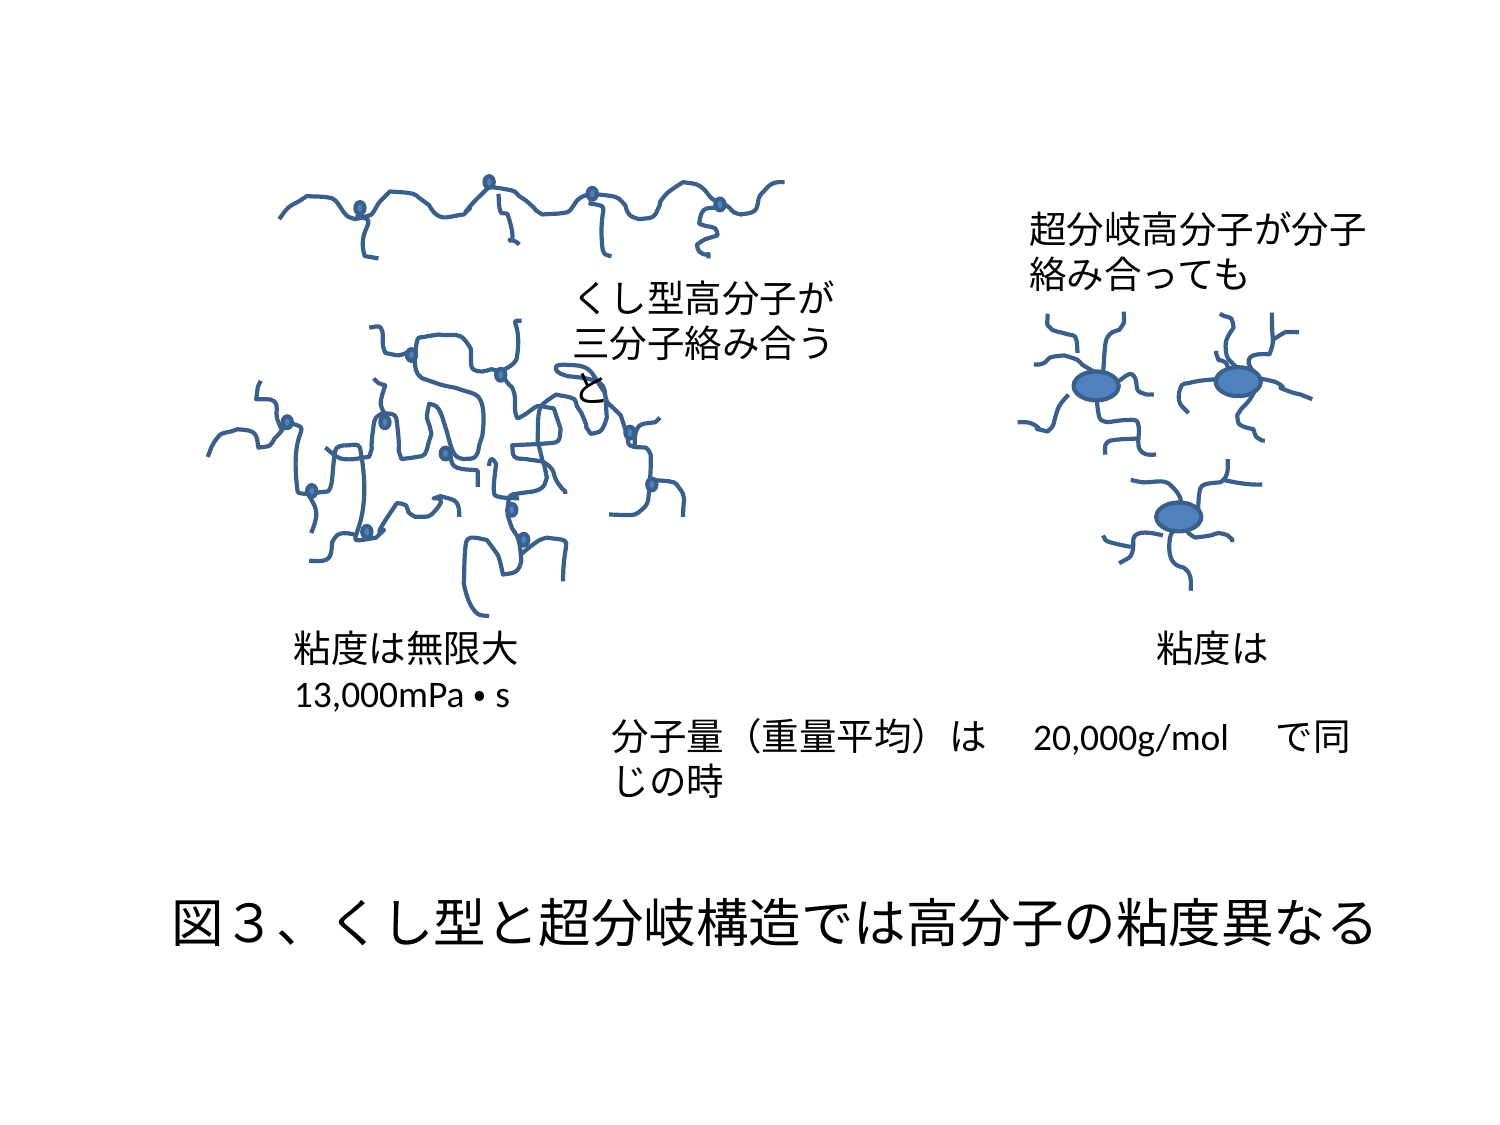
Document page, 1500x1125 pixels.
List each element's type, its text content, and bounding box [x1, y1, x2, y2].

text_box [520, 535, 569, 582]
text_box [308, 499, 319, 534]
text_box 分子量（重量平均）は 20,000g/mol で同じの時 [596, 705, 1402, 810]
text_box [1033, 353, 1094, 371]
text_box [305, 483, 319, 499]
text_box [1017, 393, 1071, 434]
text_box [1119, 371, 1154, 397]
text_box [505, 392, 653, 550]
text_box [1186, 523, 1235, 543]
text_box [353, 200, 367, 216]
text_box 超分岐高分子が分子絡み合っても [1014, 198, 1402, 304]
text_box [1102, 436, 1138, 455]
text_box [1235, 392, 1265, 443]
text_box [623, 424, 637, 441]
text_box [494, 366, 508, 383]
text_box [505, 501, 519, 518]
text_box [1272, 329, 1300, 341]
text_box [1218, 311, 1238, 365]
text_box [1094, 402, 1157, 457]
text_box [502, 318, 522, 371]
text_box [632, 418, 662, 448]
title 図３、くし型と超分岐構造では高分子の粘度異なる [100, 857, 1451, 987]
text_box [694, 205, 720, 259]
text_box [496, 193, 521, 247]
text_box [372, 377, 388, 415]
text_box [1246, 312, 1276, 370]
text_box くし型高分子が三分子絡み合うと [557, 267, 874, 418]
text_box [404, 347, 419, 363]
text_box [1262, 376, 1314, 402]
text_box [365, 185, 586, 220]
text_box [588, 201, 612, 259]
text_box [517, 531, 531, 548]
text_box 粘度は無限大 粘度は 13,000mPa・s [279, 617, 1329, 723]
text_box [368, 324, 410, 358]
text_box [449, 447, 480, 487]
text_box [482, 174, 496, 190]
text_box [280, 414, 294, 431]
text_box [1071, 369, 1121, 403]
text_box [355, 215, 379, 261]
text_box [1222, 477, 1263, 487]
text_box [713, 196, 727, 213]
text_box [254, 379, 283, 431]
text_box [585, 185, 599, 202]
text_box [599, 179, 785, 222]
text_box [645, 476, 659, 493]
text_box [1176, 350, 1230, 415]
text_box [323, 445, 333, 456]
text_box [1154, 500, 1204, 534]
text_box [1045, 313, 1080, 354]
text_box [277, 193, 357, 222]
text_box [1118, 530, 1164, 565]
text_box [1101, 311, 1127, 370]
text_box [360, 523, 374, 540]
text_box [1130, 477, 1183, 502]
text_box [1213, 365, 1263, 399]
text_box [657, 478, 687, 517]
text_box [487, 457, 520, 501]
text_box [378, 414, 392, 431]
text_box [1101, 534, 1132, 549]
text_box [438, 445, 452, 462]
text_box [553, 363, 557, 374]
text_box [1167, 533, 1194, 591]
text_box [1196, 459, 1230, 511]
text_box [364, 332, 544, 488]
text_box [205, 421, 462, 543]
text_box [309, 531, 359, 564]
text_box [461, 535, 544, 617]
